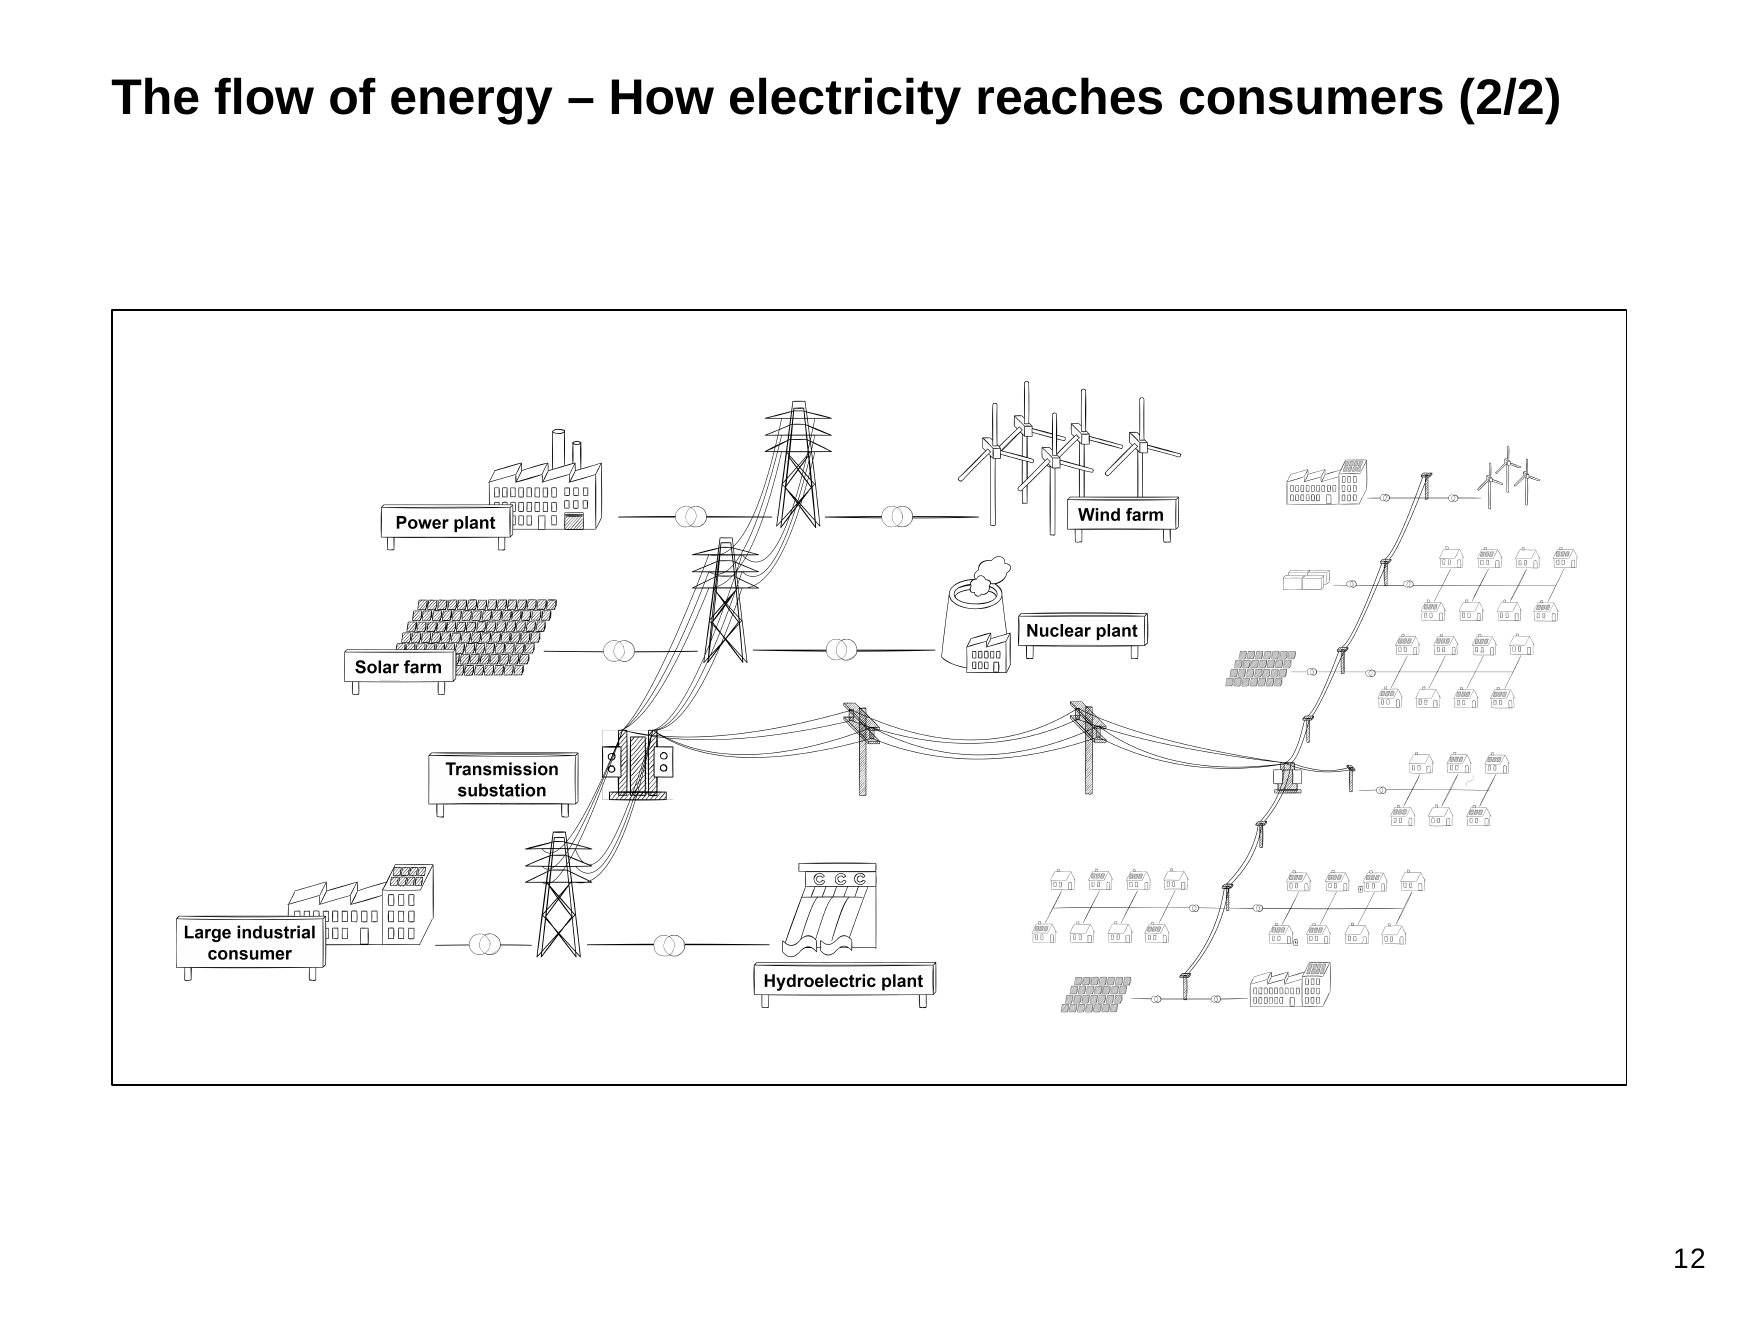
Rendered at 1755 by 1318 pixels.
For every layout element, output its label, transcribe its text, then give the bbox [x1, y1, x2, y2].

text_box [110, 308, 1629, 1087]
text_box 12 [1652, 1233, 1740, 1269]
picture [176, 381, 1578, 1014]
text_box The flow of energy – How electricity reaches consumers (2/2) [96, 57, 1643, 133]
